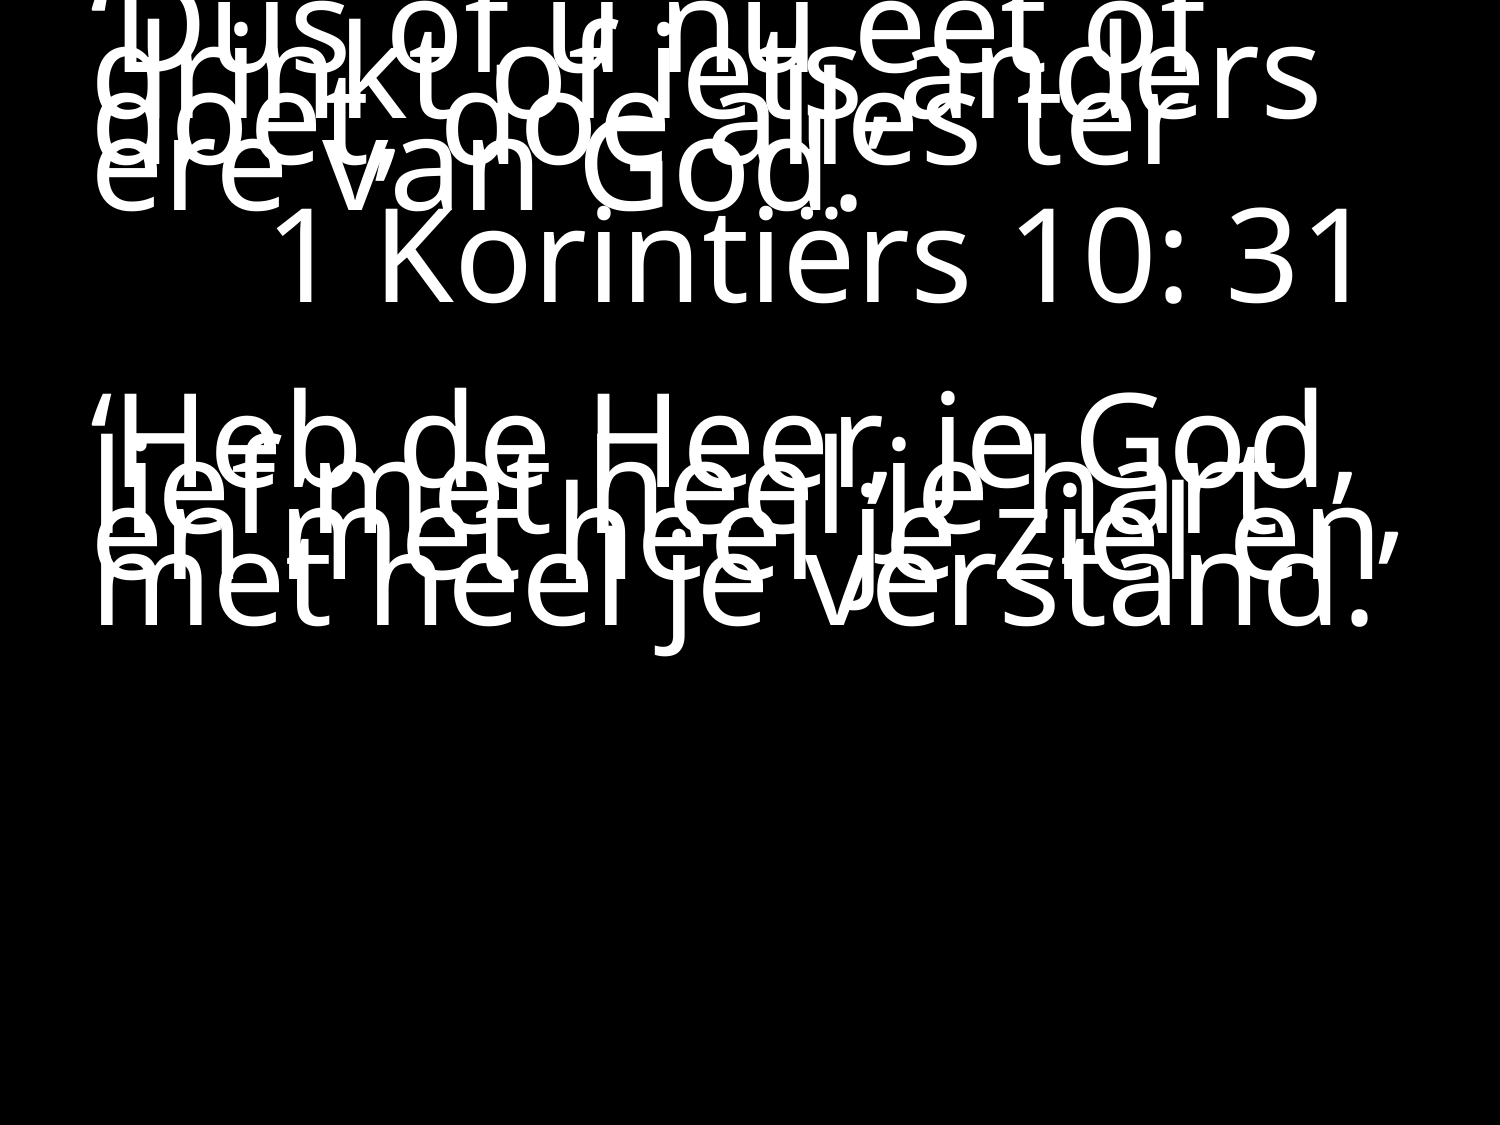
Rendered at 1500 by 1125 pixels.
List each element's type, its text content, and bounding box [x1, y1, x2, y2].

list ‘Dus of u nu eet of drinkt of iets anders doet, doe alles ter ere van God.’ 1 Korintiërs 10: 31 ‘Heb de Heer, je God, lief met heel je hart en met heel je ziel en met heel je verstand.’ [75, 45, 1425, 1005]
